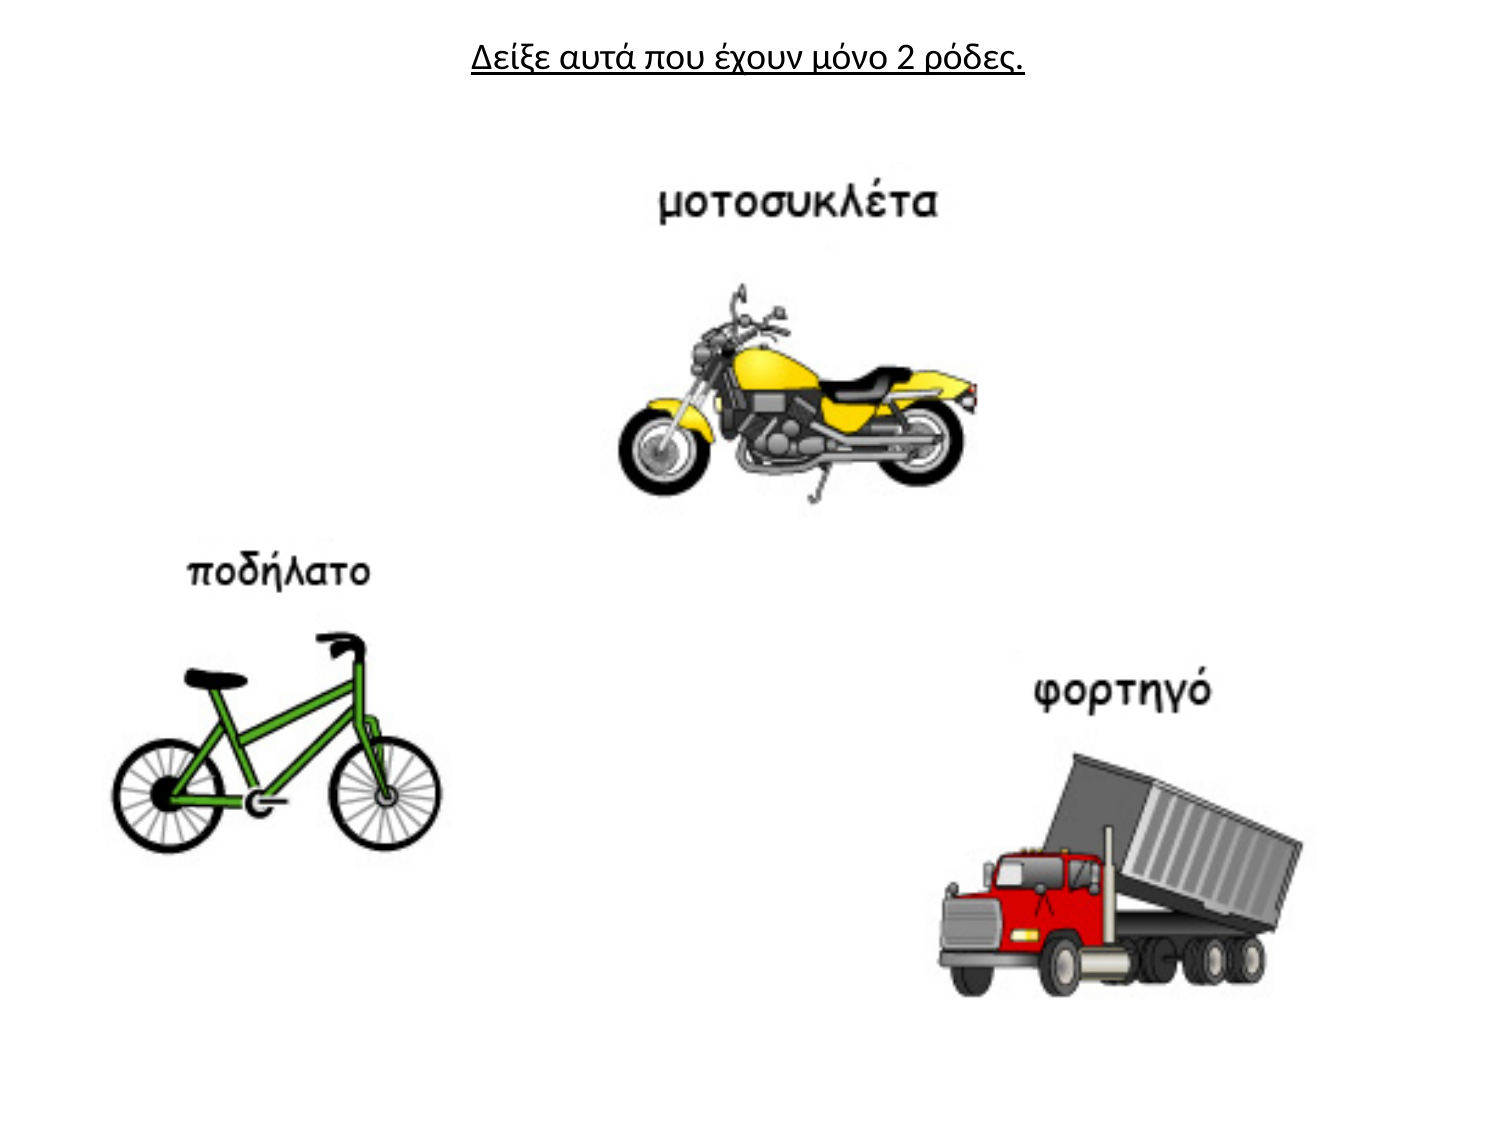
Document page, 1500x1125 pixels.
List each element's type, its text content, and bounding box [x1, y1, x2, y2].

picture [924, 650, 1318, 1044]
picture [102, 537, 454, 888]
picture [599, 162, 1001, 563]
text_box Δείξε αυτά που έχουν μόνο 2 ρόδες. [456, 24, 1040, 85]
